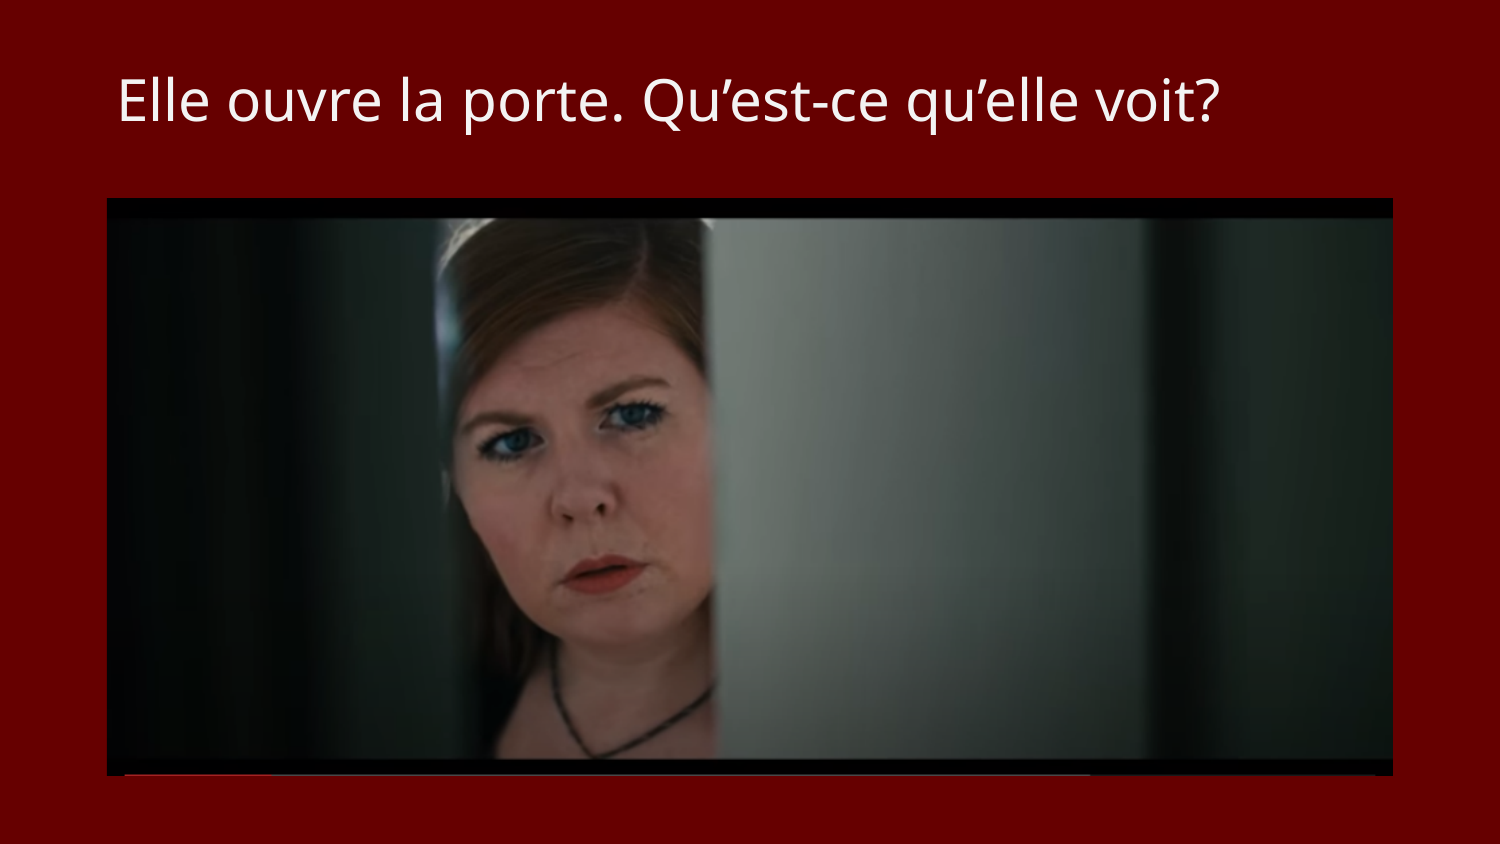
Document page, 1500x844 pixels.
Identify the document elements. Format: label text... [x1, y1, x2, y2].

title Elle ouvre la porte. Qu’est-ce qu’elle voit? [101, 48, 1499, 142]
picture [106, 198, 1394, 777]
